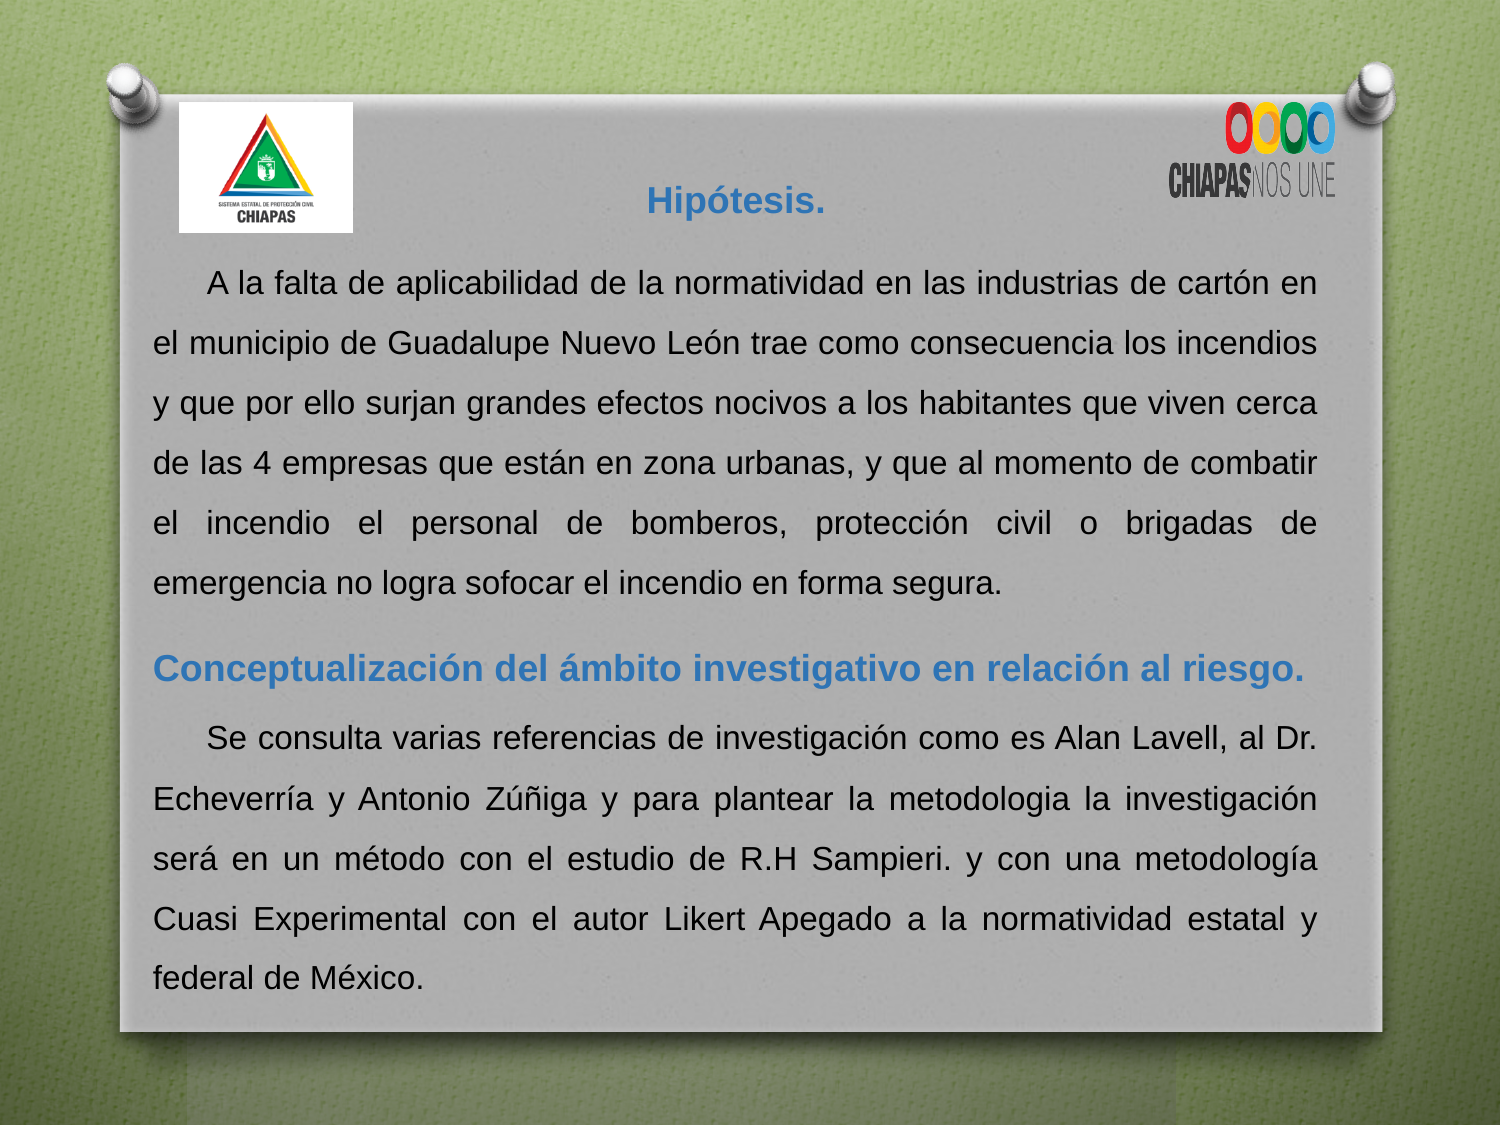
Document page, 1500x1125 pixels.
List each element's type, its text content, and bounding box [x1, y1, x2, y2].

text_box Conceptualización del ámbito investigativo en relación al riesgo. Se consulta varias referencias de investigación como es Alan Lavell, al Dr. Echeverría y Antonio Zúñiga y para plantear la metodologia la investigación será en un método con el estudio de R.H Sampieri. y con una metodología Cuasi Experimental con el autor Likert Apegado a la normatividad estatal y federal de México. [138, 633, 1335, 1004]
text_box A la falta de aplicabilidad de la normatividad en las industrias de cartón en el municipio de Guadalupe Nuevo León trae como consecuencia los incendios y que por ello surjan grandes efectos nocivos a los habitantes que viven cerca de las 4 empresas que están en zona urbanas, y que al momento de combatir el incendio el personal de bomberos, protección civil o brigadas de emergencia no logra sofocar el incendio en forma segura. [138, 234, 1335, 609]
picture [1168, 35, 1439, 198]
picture [75, 29, 354, 234]
text_box Hipótesis. [631, 165, 841, 229]
